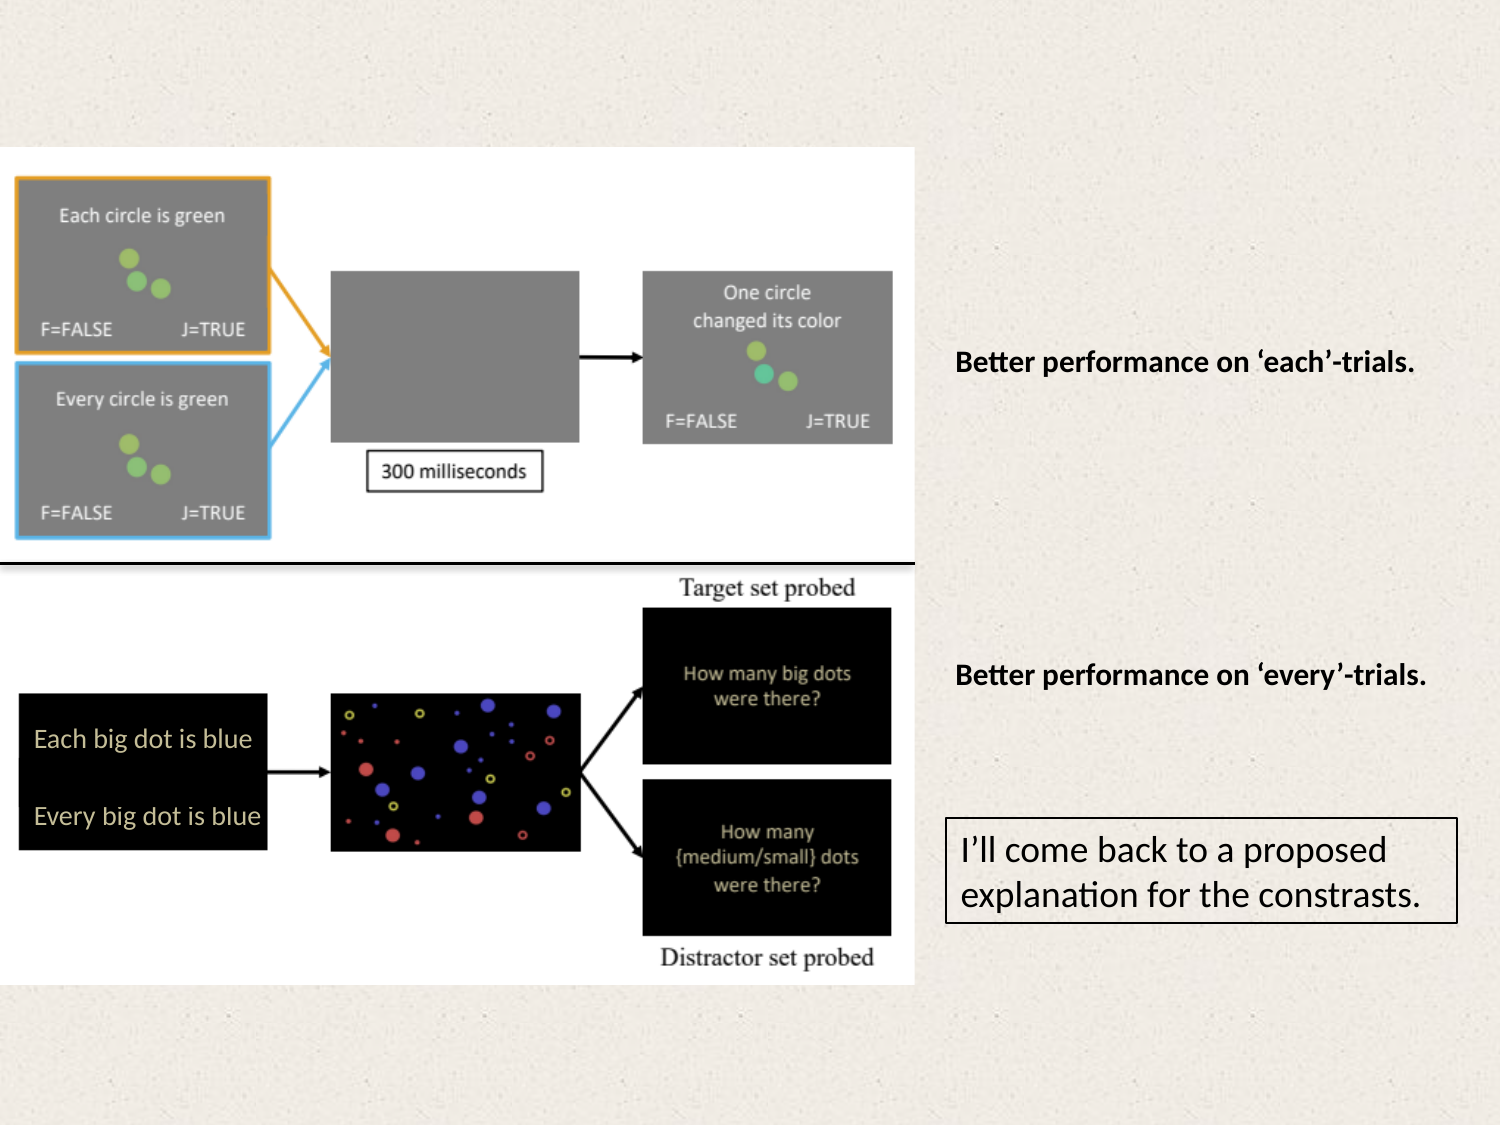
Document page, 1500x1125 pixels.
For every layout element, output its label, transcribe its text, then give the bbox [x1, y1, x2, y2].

picture [0, 565, 915, 985]
text_box Better performance on ‘each’-trials. [940, 333, 1457, 386]
text_box Better performance on ‘every’-trials. [940, 646, 1457, 699]
text_box I’ll come back to a proposed explanation for the constrasts. [945, 818, 1457, 923]
picture [0, 147, 915, 563]
